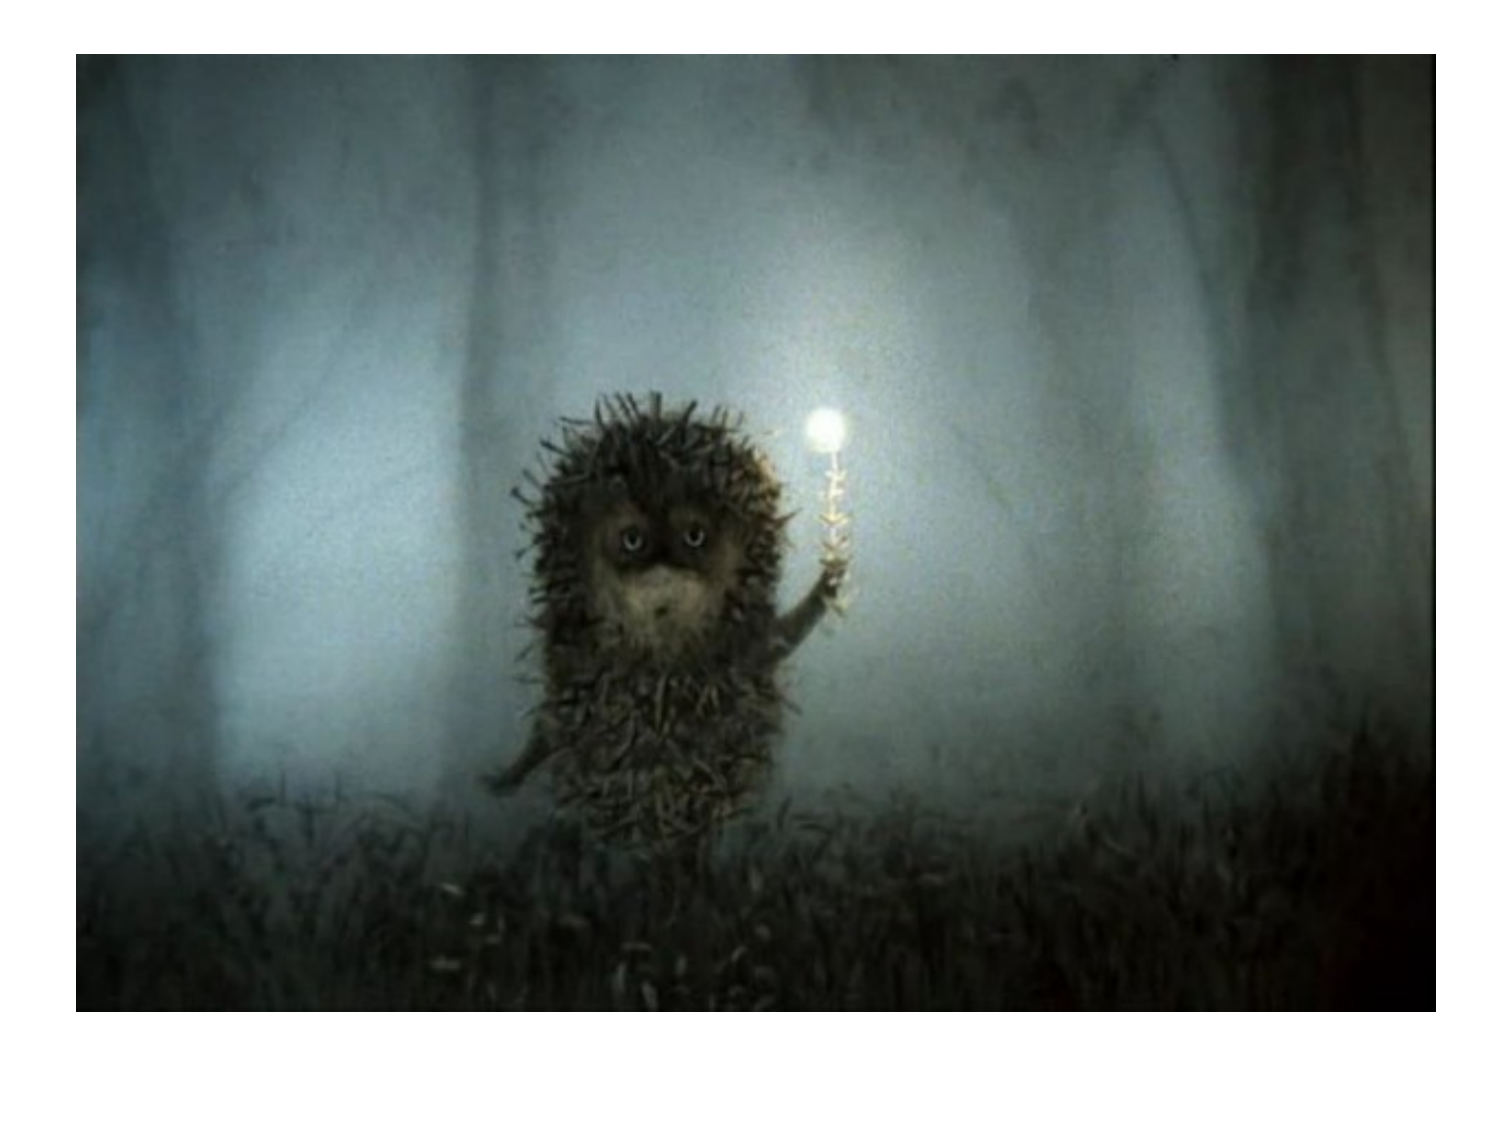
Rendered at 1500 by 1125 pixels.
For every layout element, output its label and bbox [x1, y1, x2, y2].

picture [76, 54, 1436, 1012]
